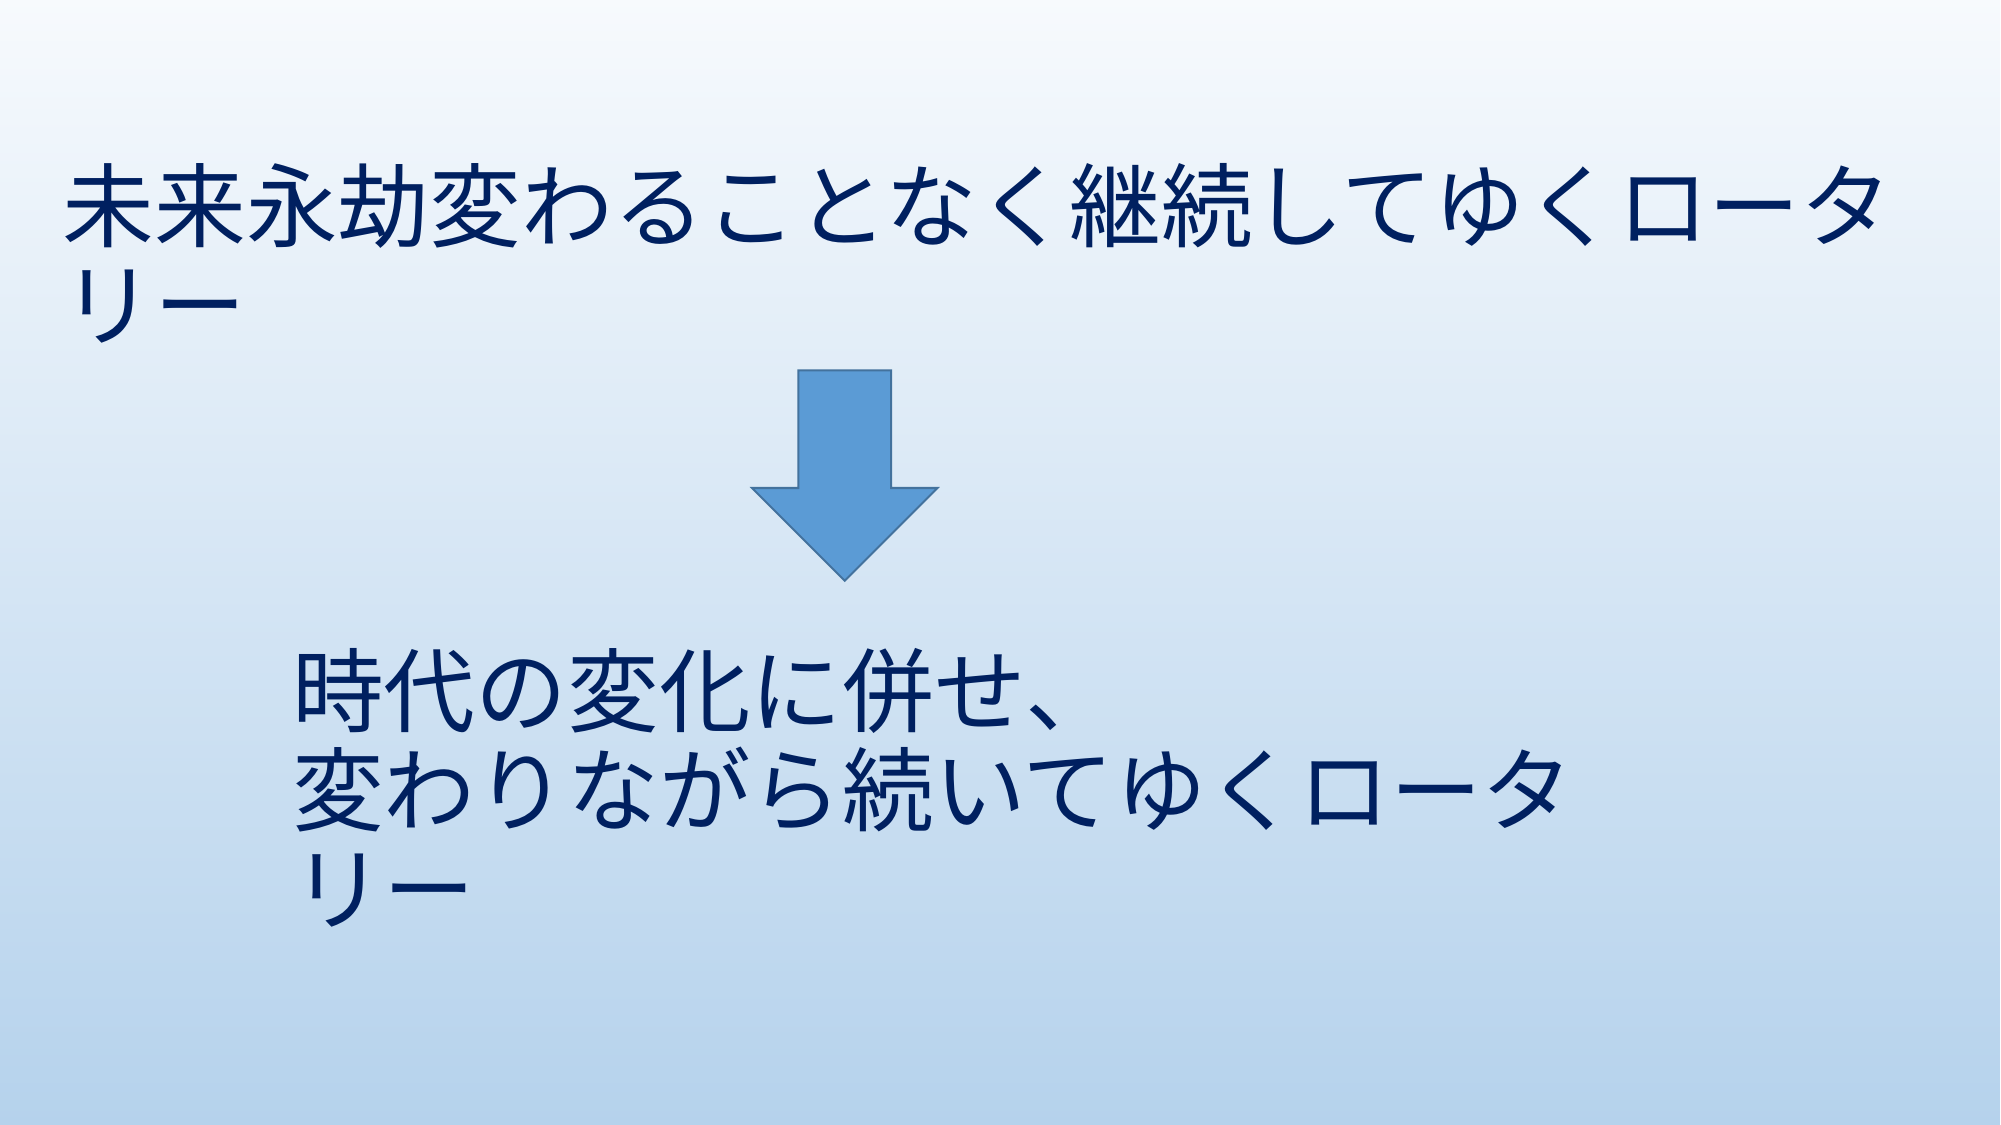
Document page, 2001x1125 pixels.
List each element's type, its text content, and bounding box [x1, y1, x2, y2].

title 未来永劫変わることなく継続してゆくロータリー [47, 151, 1938, 369]
text_box [749, 369, 940, 583]
text_box 時代の変化に併せ、 変わりながら続いてゆくロータリー [277, 603, 1663, 986]
